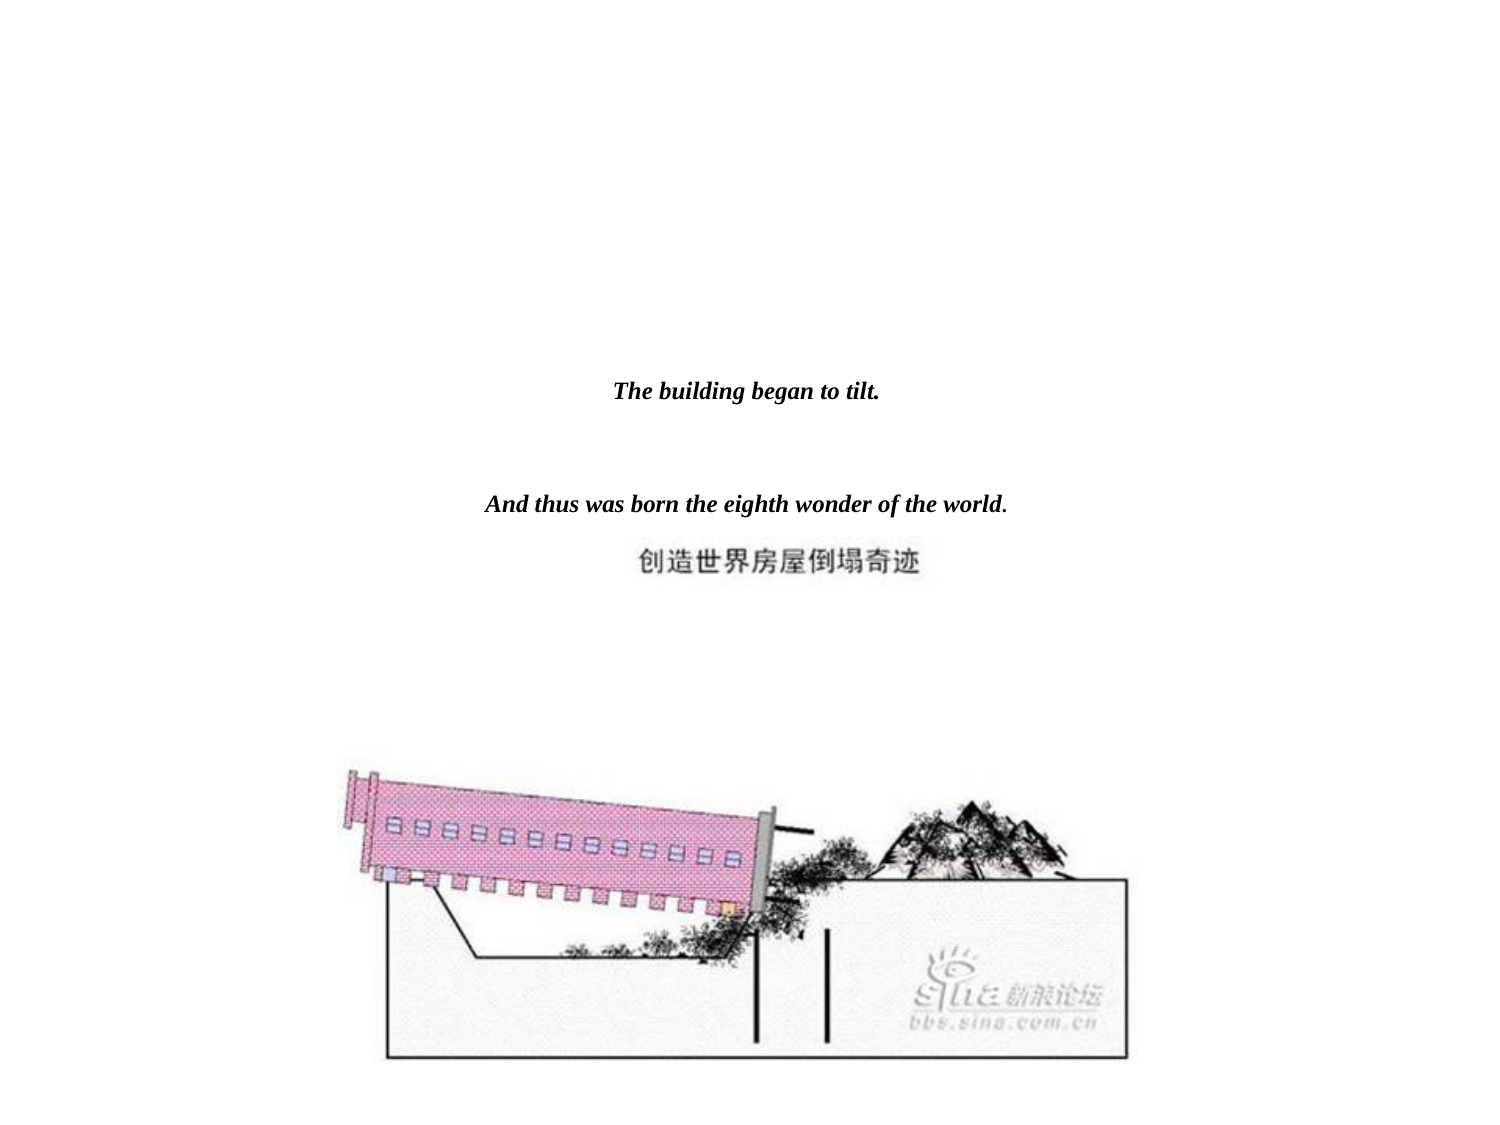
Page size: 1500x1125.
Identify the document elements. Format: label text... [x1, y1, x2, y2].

picture [337, 524, 1138, 1064]
text_box And thus was born the eighth wonder of the world. [470, 450, 1030, 523]
text_box The building began to tilt. [597, 367, 903, 450]
